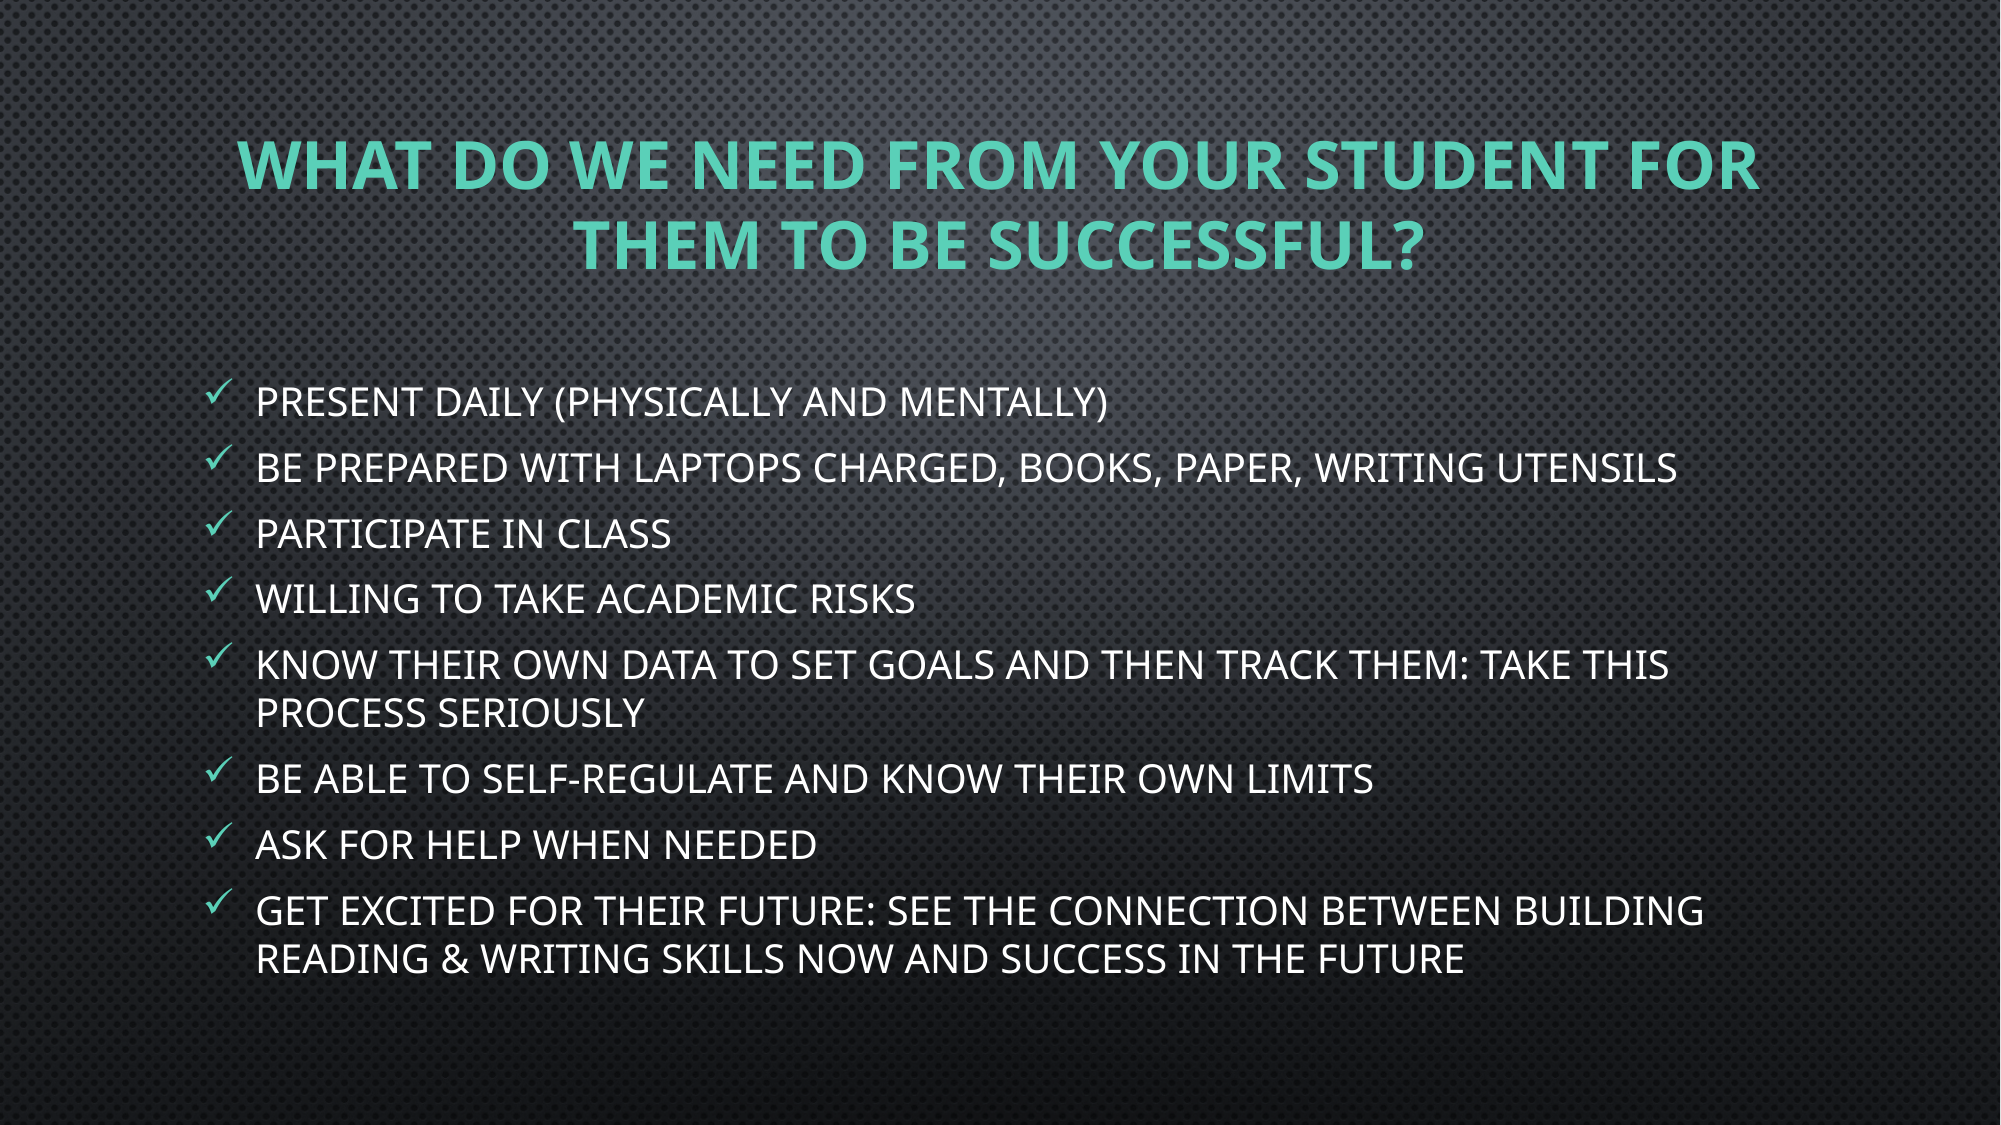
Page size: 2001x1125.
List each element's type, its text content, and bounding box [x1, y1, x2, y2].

title What do we need from your student for them to be successful? [187, 20, 1813, 368]
list Present daily (physically and mentally) Be prepared with laptops charged, books, paper, writing utensils Participate in class Willing to take academic risks Know their own data to set goals and then track them: take this process seriously Be able to self-regulate and know their own limits Ask for help when needed Get excited for their future: see the connection between building reading & writing skills now and success in the future [187, 368, 1813, 996]
